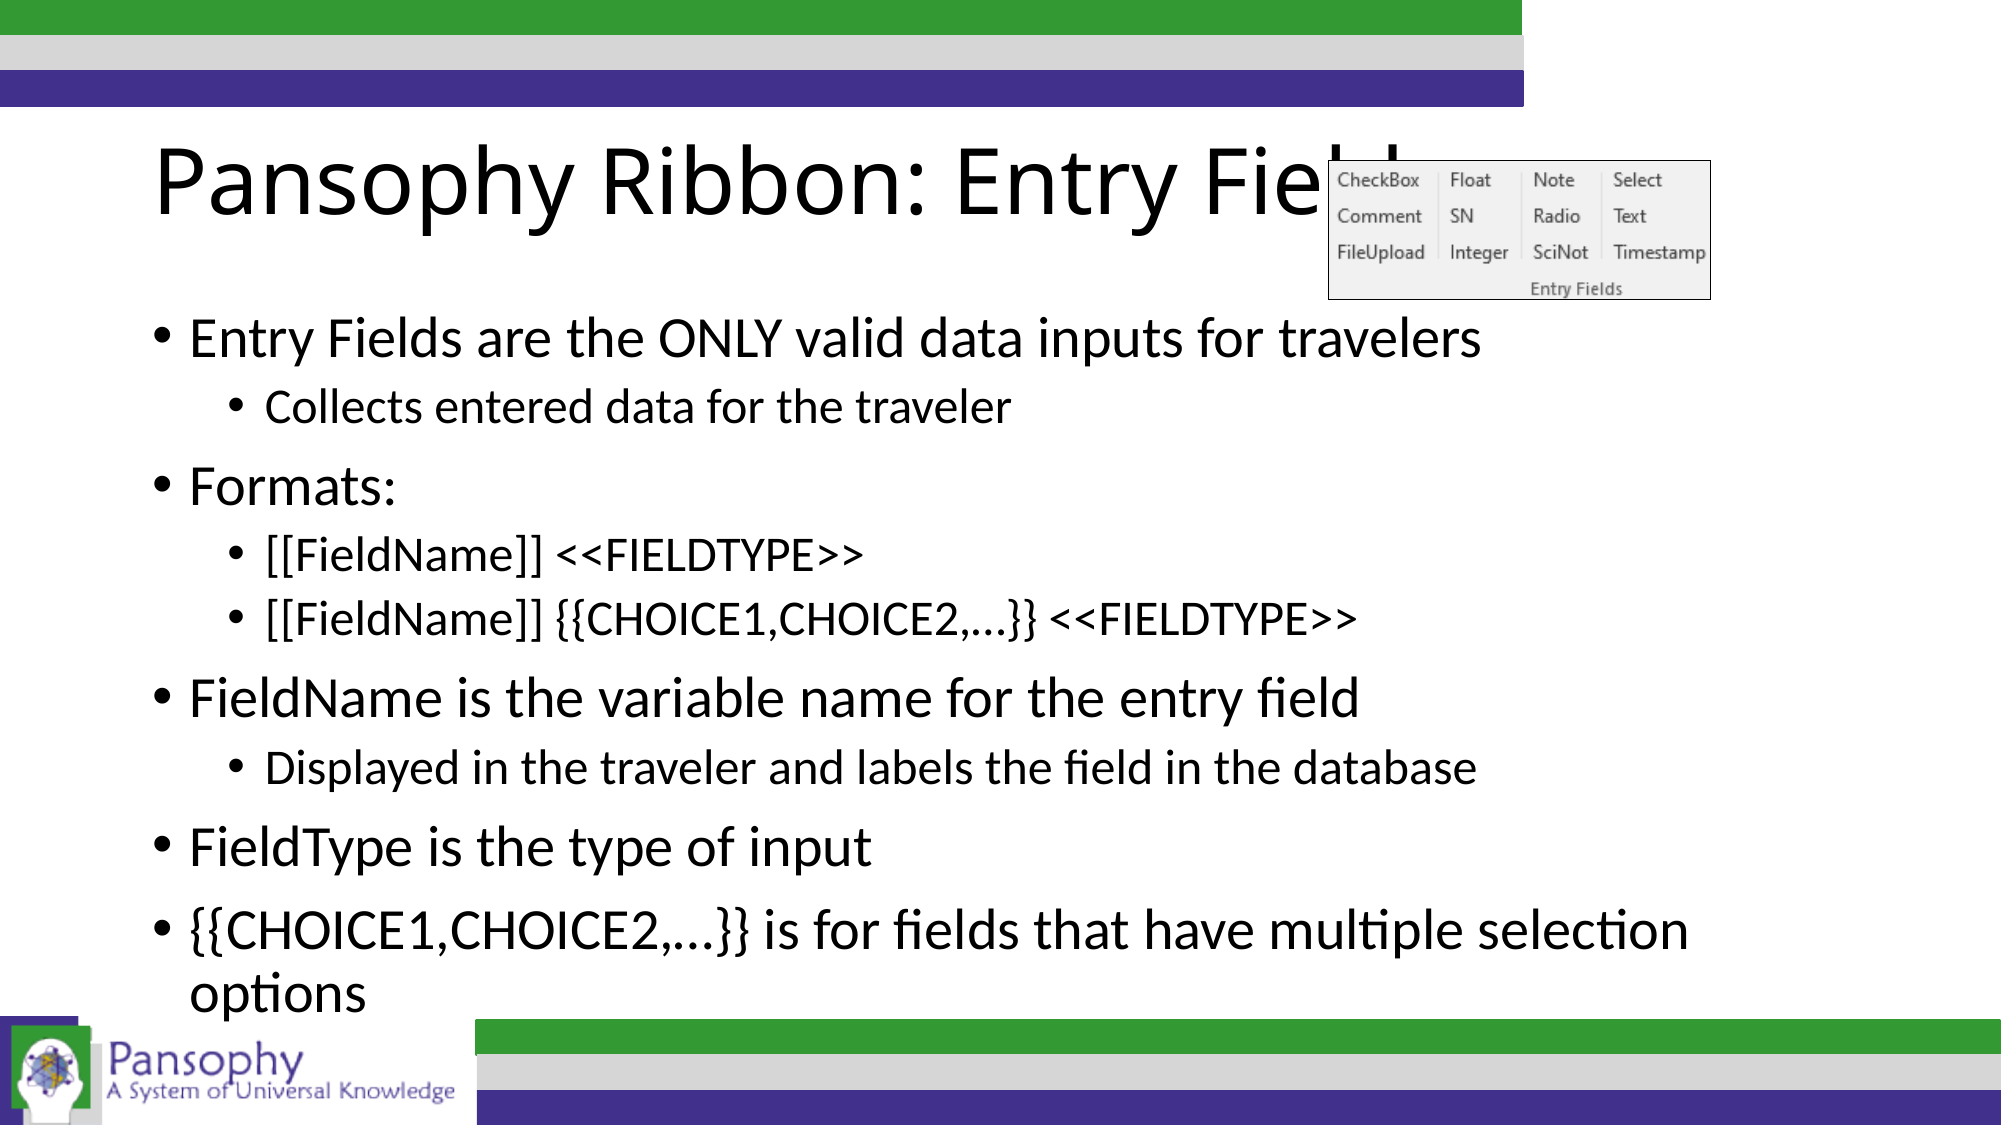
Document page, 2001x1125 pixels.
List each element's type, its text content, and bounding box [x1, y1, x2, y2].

picture [0, 1016, 459, 1125]
picture [1328, 160, 1711, 300]
title Pansophy Ribbon: Entry Fields [137, 128, 1863, 278]
list Entry Fields are the ONLY valid data inputs for travelers Collects entered data for the traveler Formats: [[FieldName]] <<FIELDTYPE>> [[FieldName]] {{CHOICE1,CHOICE2,…}} <<FIELDTYPE>> FieldName is the variable name for the entry field Displayed in the traveler and labels the field in the database FieldType is the type of input {{CHOICE1,CHOICE2,…}} is for fields that have multiple selection options [137, 299, 1863, 1014]
